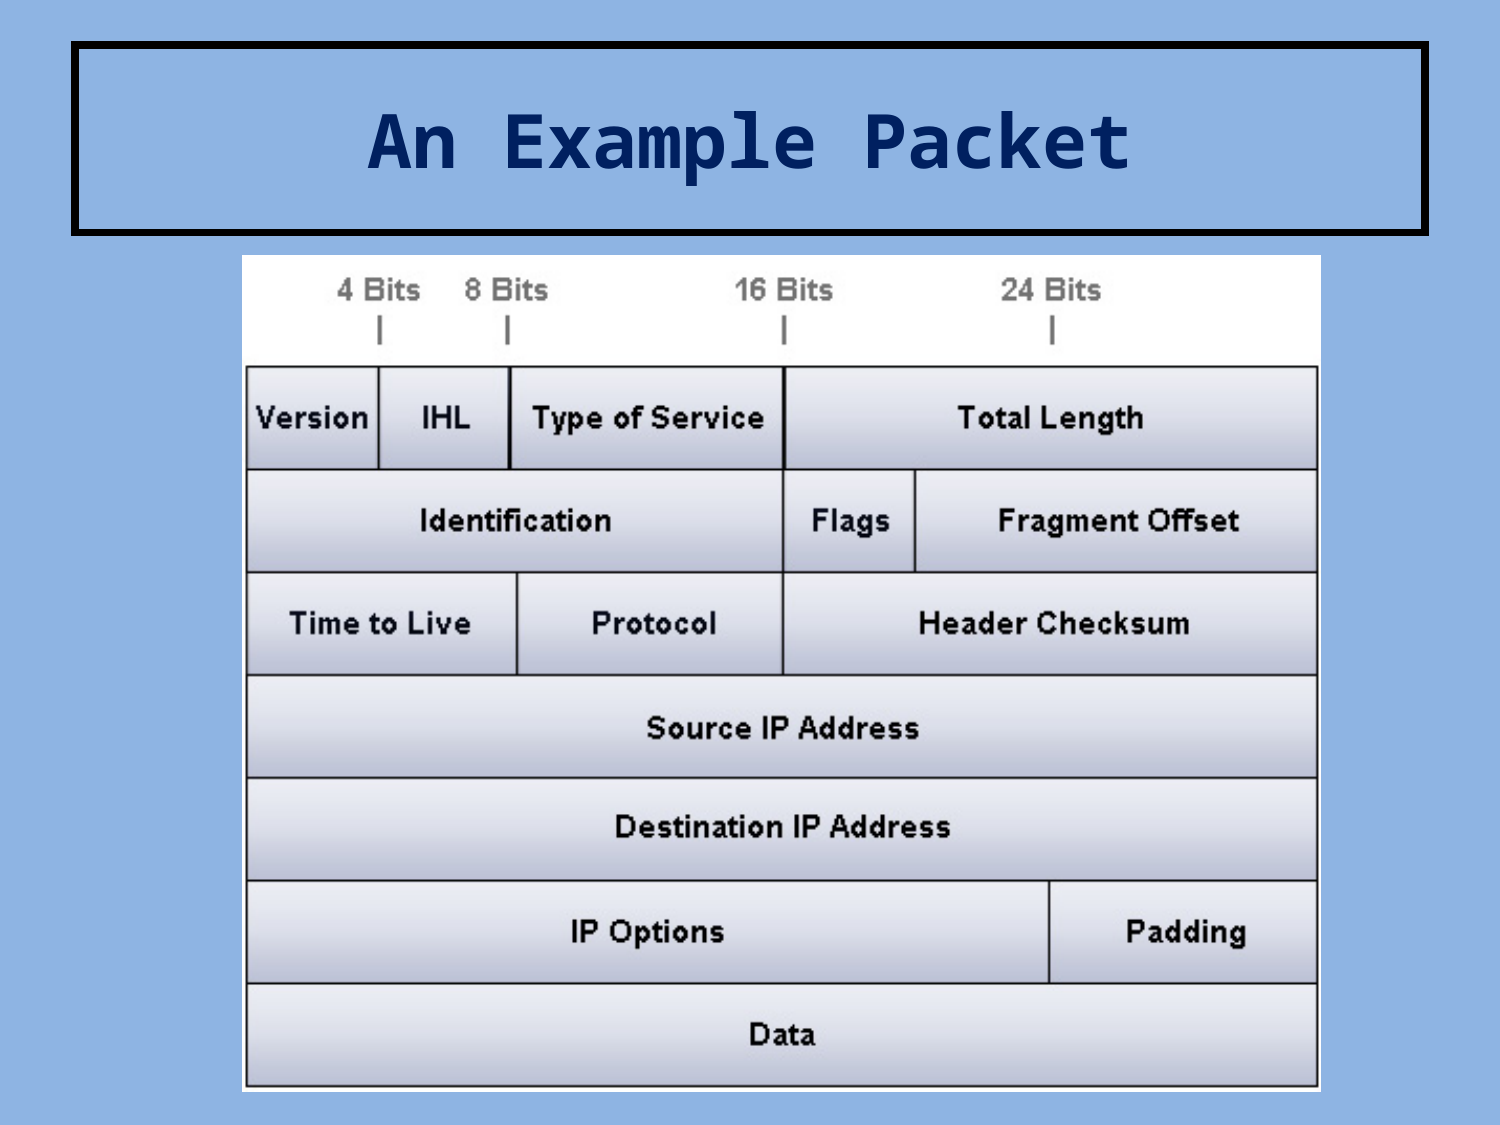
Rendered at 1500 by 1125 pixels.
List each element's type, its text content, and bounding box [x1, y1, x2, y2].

title An Example Packet [71, 41, 1429, 236]
picture [241, 255, 1322, 1092]
